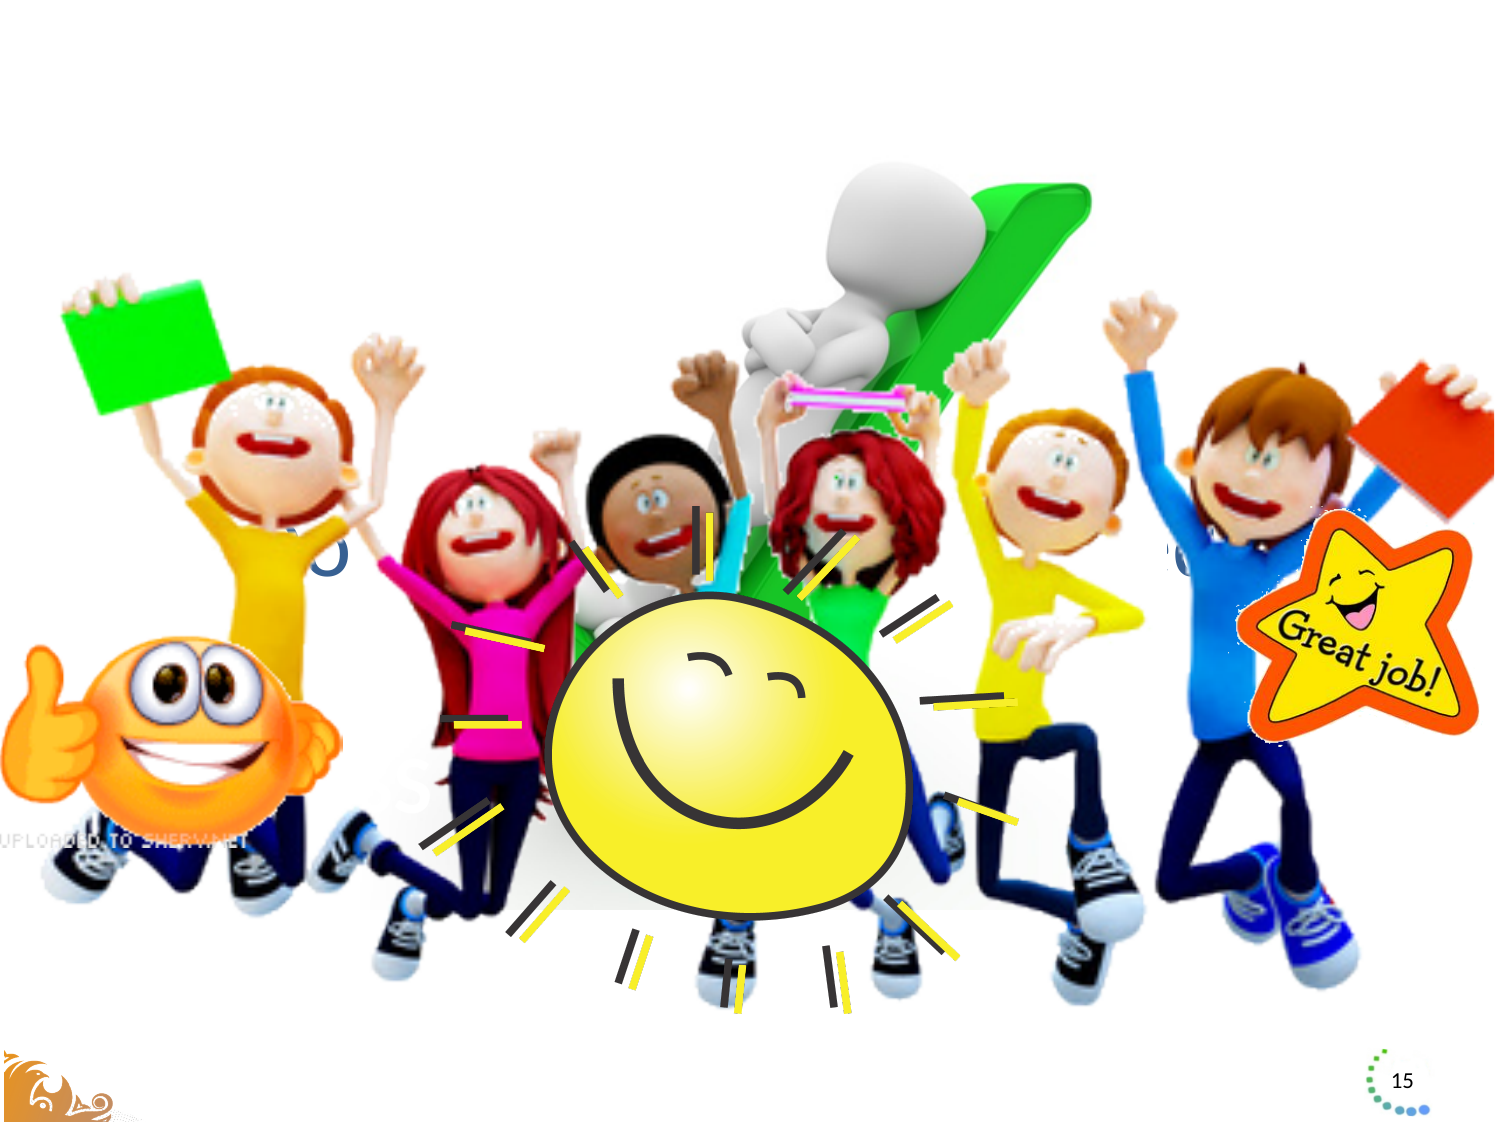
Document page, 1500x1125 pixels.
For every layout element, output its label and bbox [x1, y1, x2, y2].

picture [1363, 1047, 1435, 1117]
picture [0, 103, 1495, 1036]
picture [4, 1044, 148, 1124]
